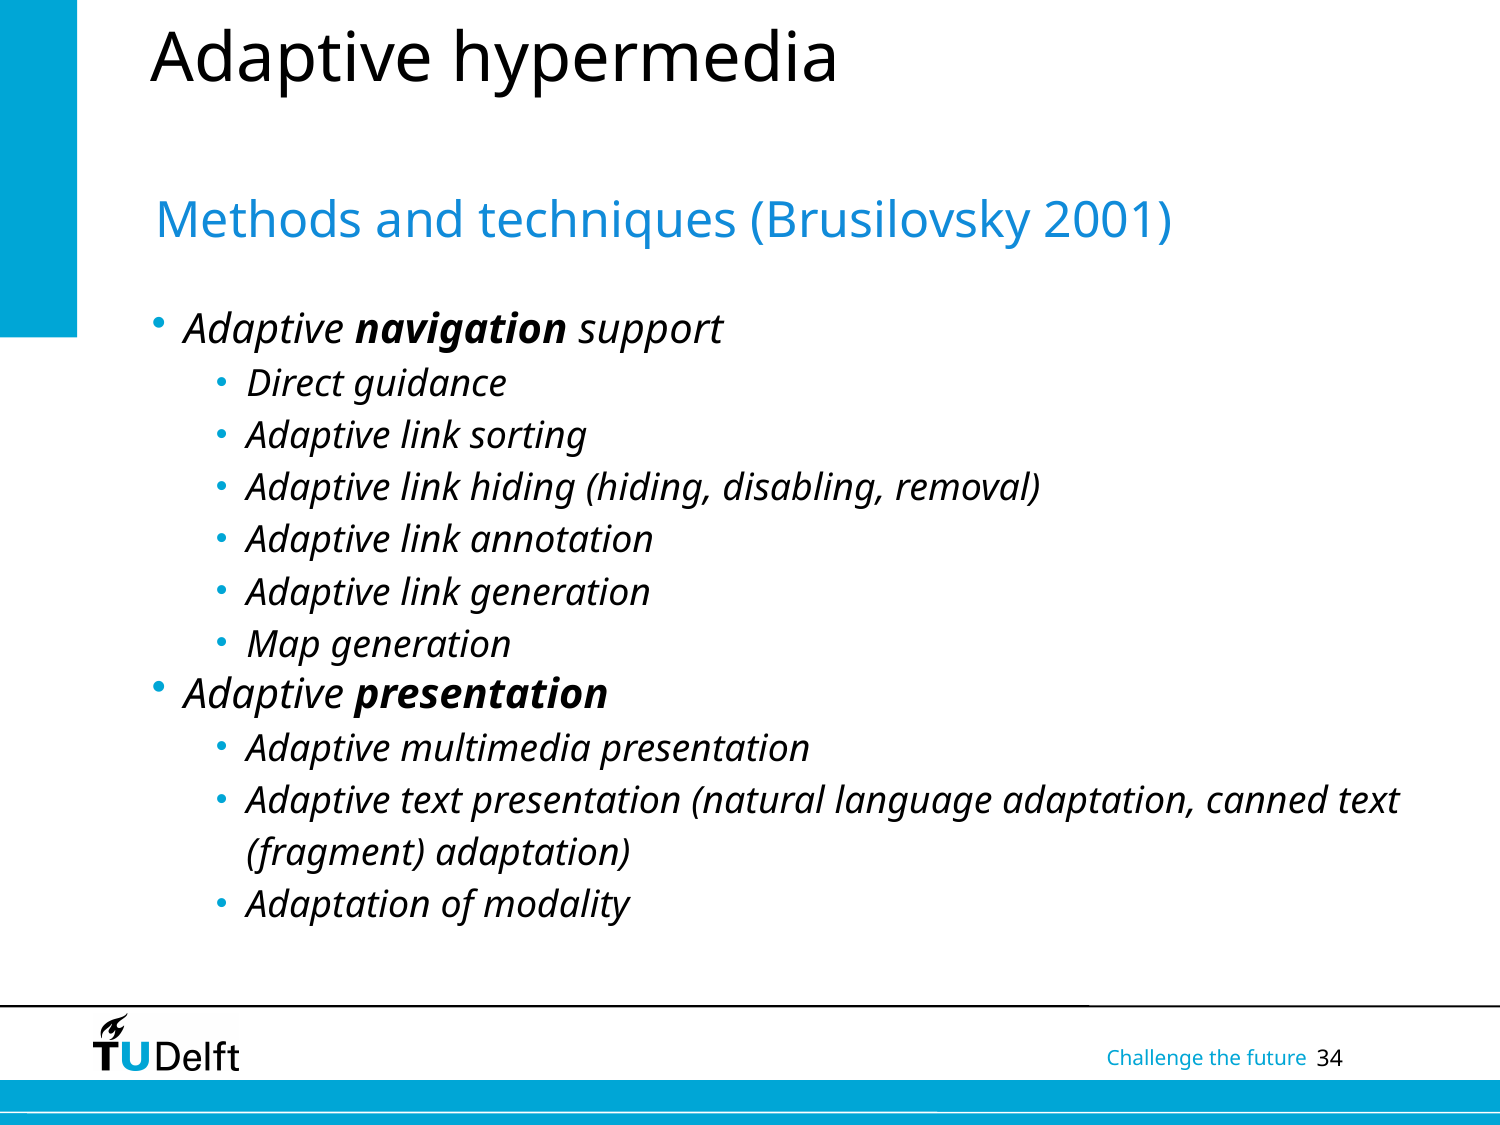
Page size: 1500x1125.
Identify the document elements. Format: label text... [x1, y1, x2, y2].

picture [93, 1013, 239, 1071]
text_box Methods and techniques (Brusilovsky 2001) [155, 187, 1338, 248]
list Adaptive navigation support Direct guidance Adaptive link sorting Adaptive link hiding (hiding, disabling, removal) Adaptive link annotation Adaptive link generation Map generation Adaptive presentation Adaptive multimedia presentation Adaptive text presentation (natural language adaptation, canned text (fragment) adaptation) Adaptation of modality [151, 299, 1407, 876]
title Adaptive hypermedia [150, 12, 1408, 188]
